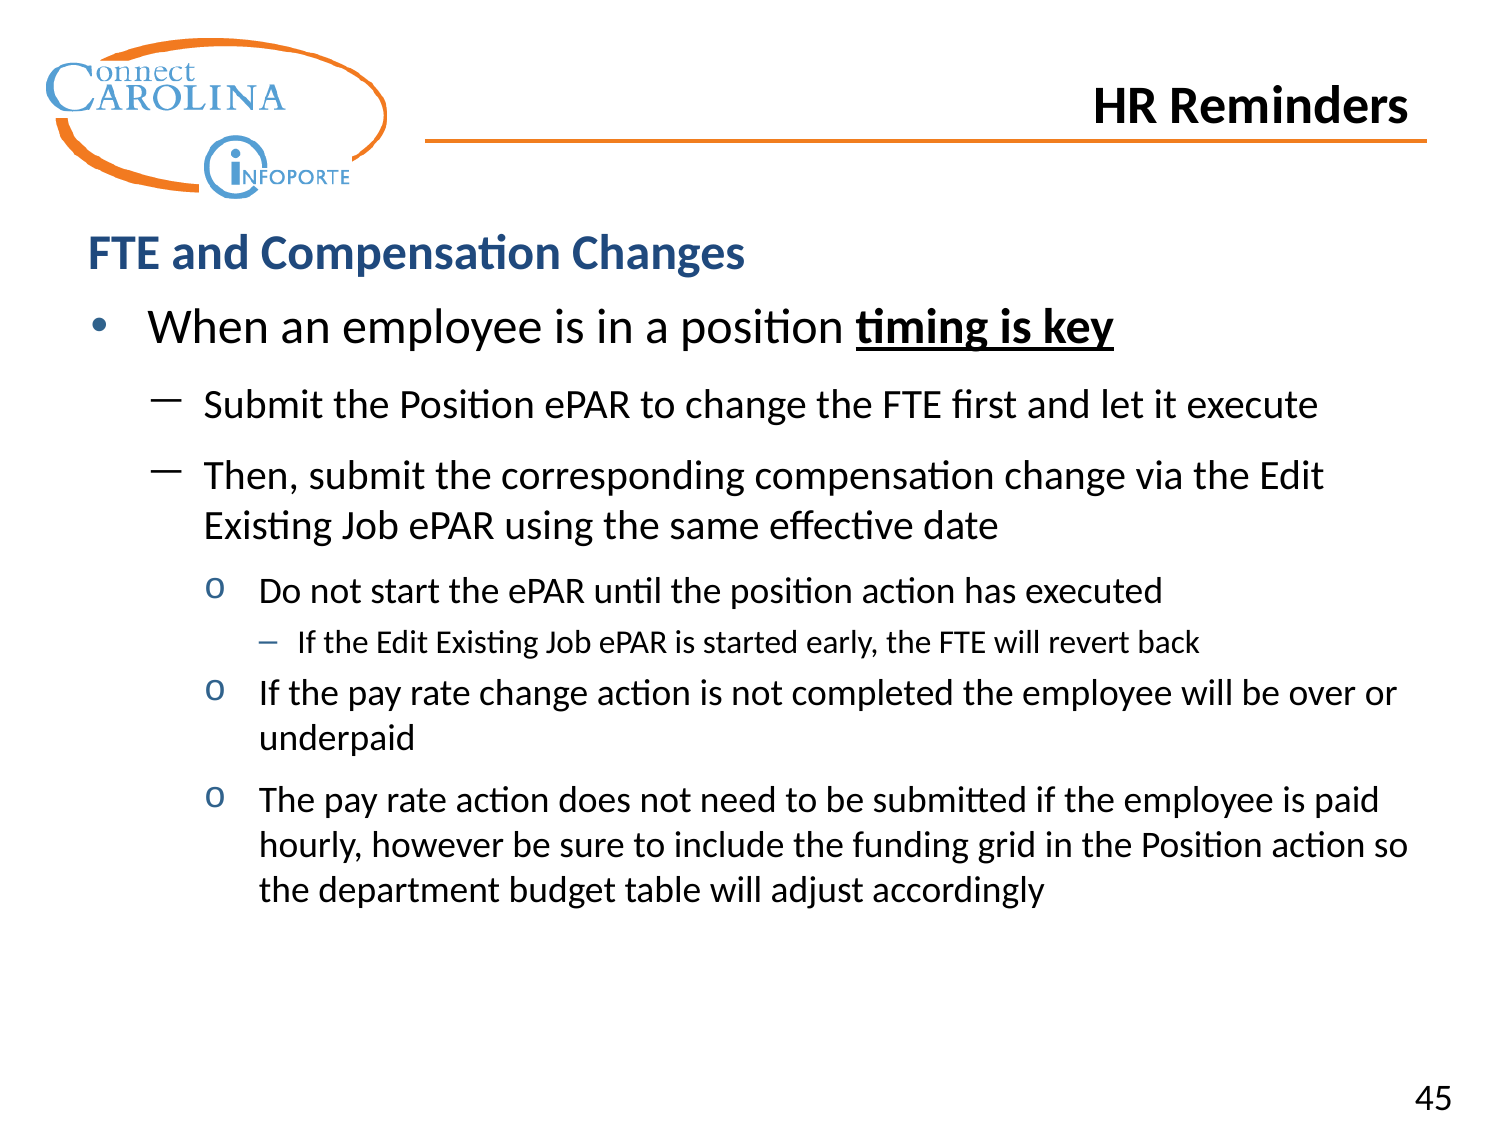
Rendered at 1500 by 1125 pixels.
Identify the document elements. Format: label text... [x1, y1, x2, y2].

list When an employee is in a position timing is key Submit the Position ePAR to change the FTE first and let it execute Then, submit the corresponding compensation change via the Edit Existing Job ePAR using the same effective date Do not start the ePAR until the position action has executed If the Edit Existing Job ePAR is started early, the FTE will revert back If the pay rate change action is not completed the employee will be over or underpaid The pay rate action does not need to be submitted if the employee is paid hourly, however be sure to include the funding grid in the Position action so the department budget table will adjust accordingly [75, 287, 1431, 1000]
list HR Reminders [612, 62, 1425, 150]
list FTE and Compensation Changes [73, 192, 1432, 287]
picture [46, 38, 387, 199]
